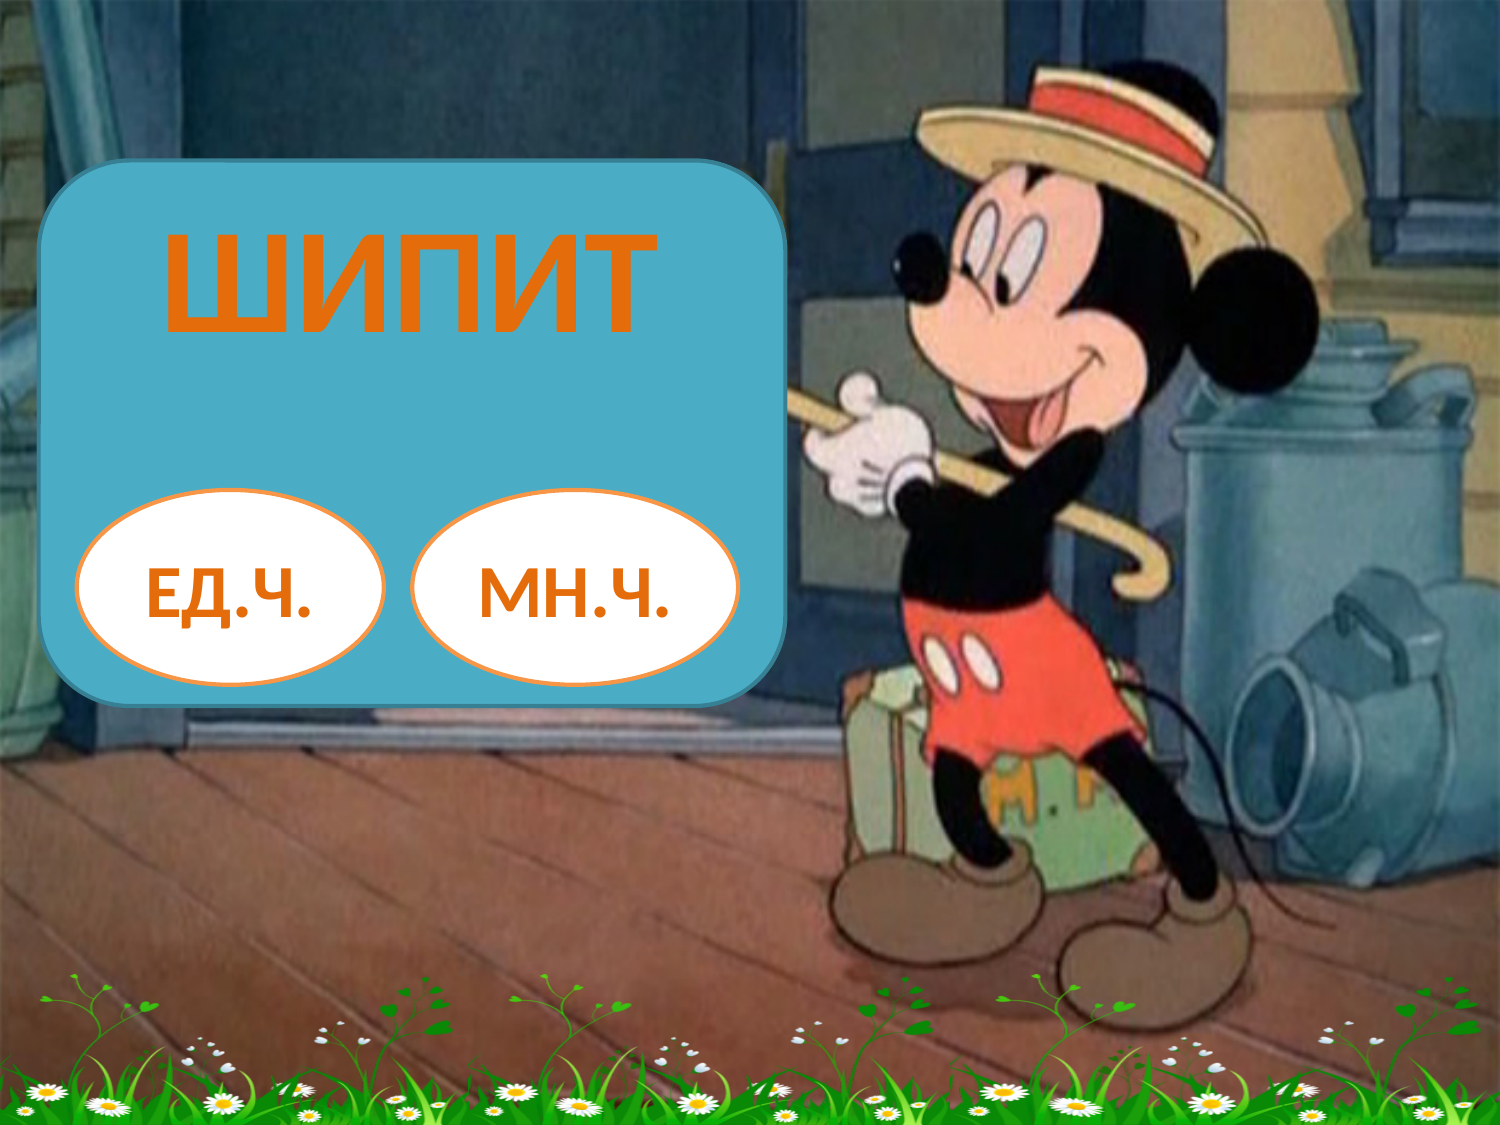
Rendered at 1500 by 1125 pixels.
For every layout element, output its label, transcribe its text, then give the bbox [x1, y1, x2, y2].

text_box ЕД.Ч. [74, 487, 386, 687]
text_box ШИПИТ [145, 174, 675, 370]
text_box [410, 598, 551, 706]
text_box МН.Ч. [410, 487, 741, 687]
text_box [36, 158, 788, 709]
picture [0, 0, 1500, 1125]
text_box [410, 468, 551, 577]
